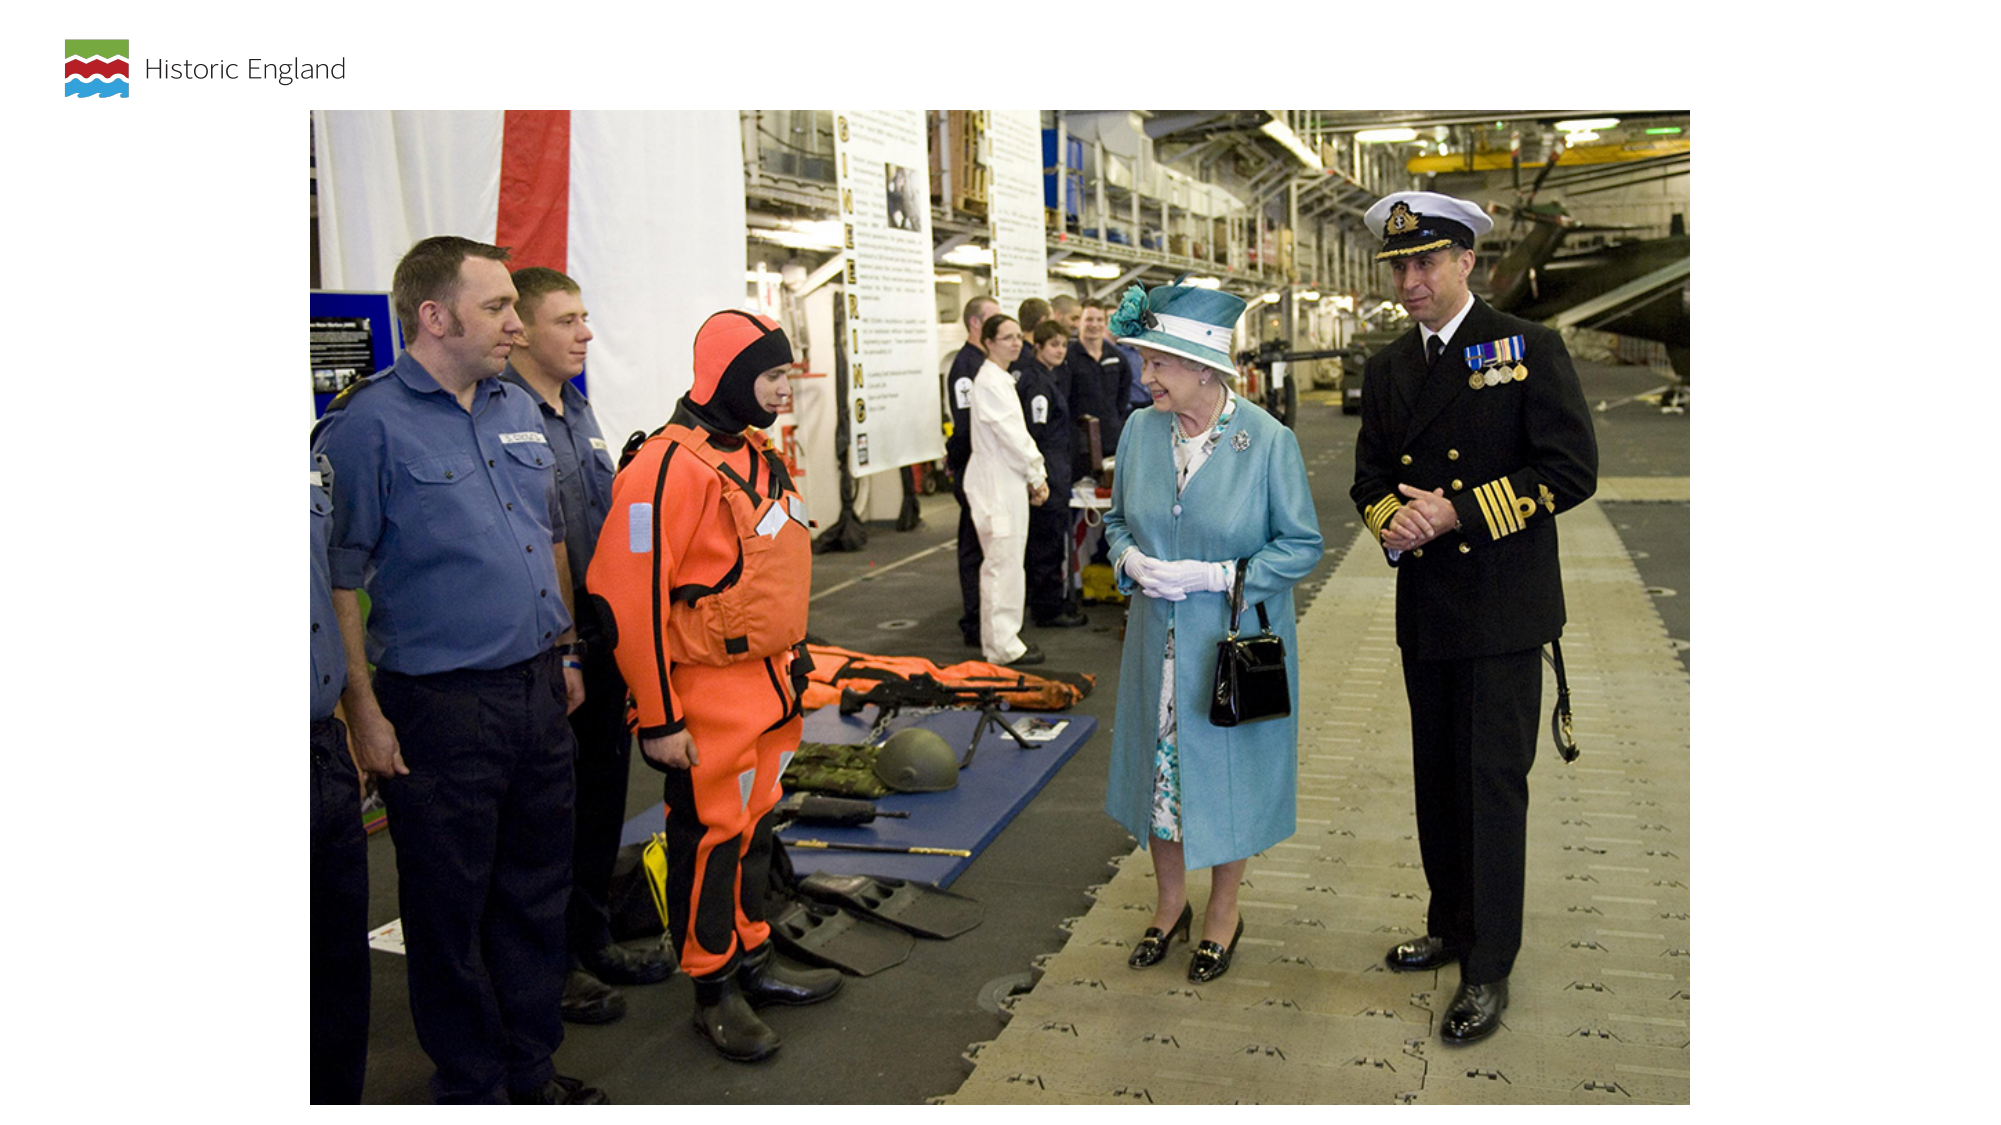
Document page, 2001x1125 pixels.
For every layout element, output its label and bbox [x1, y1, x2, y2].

picture [309, 110, 1691, 1105]
